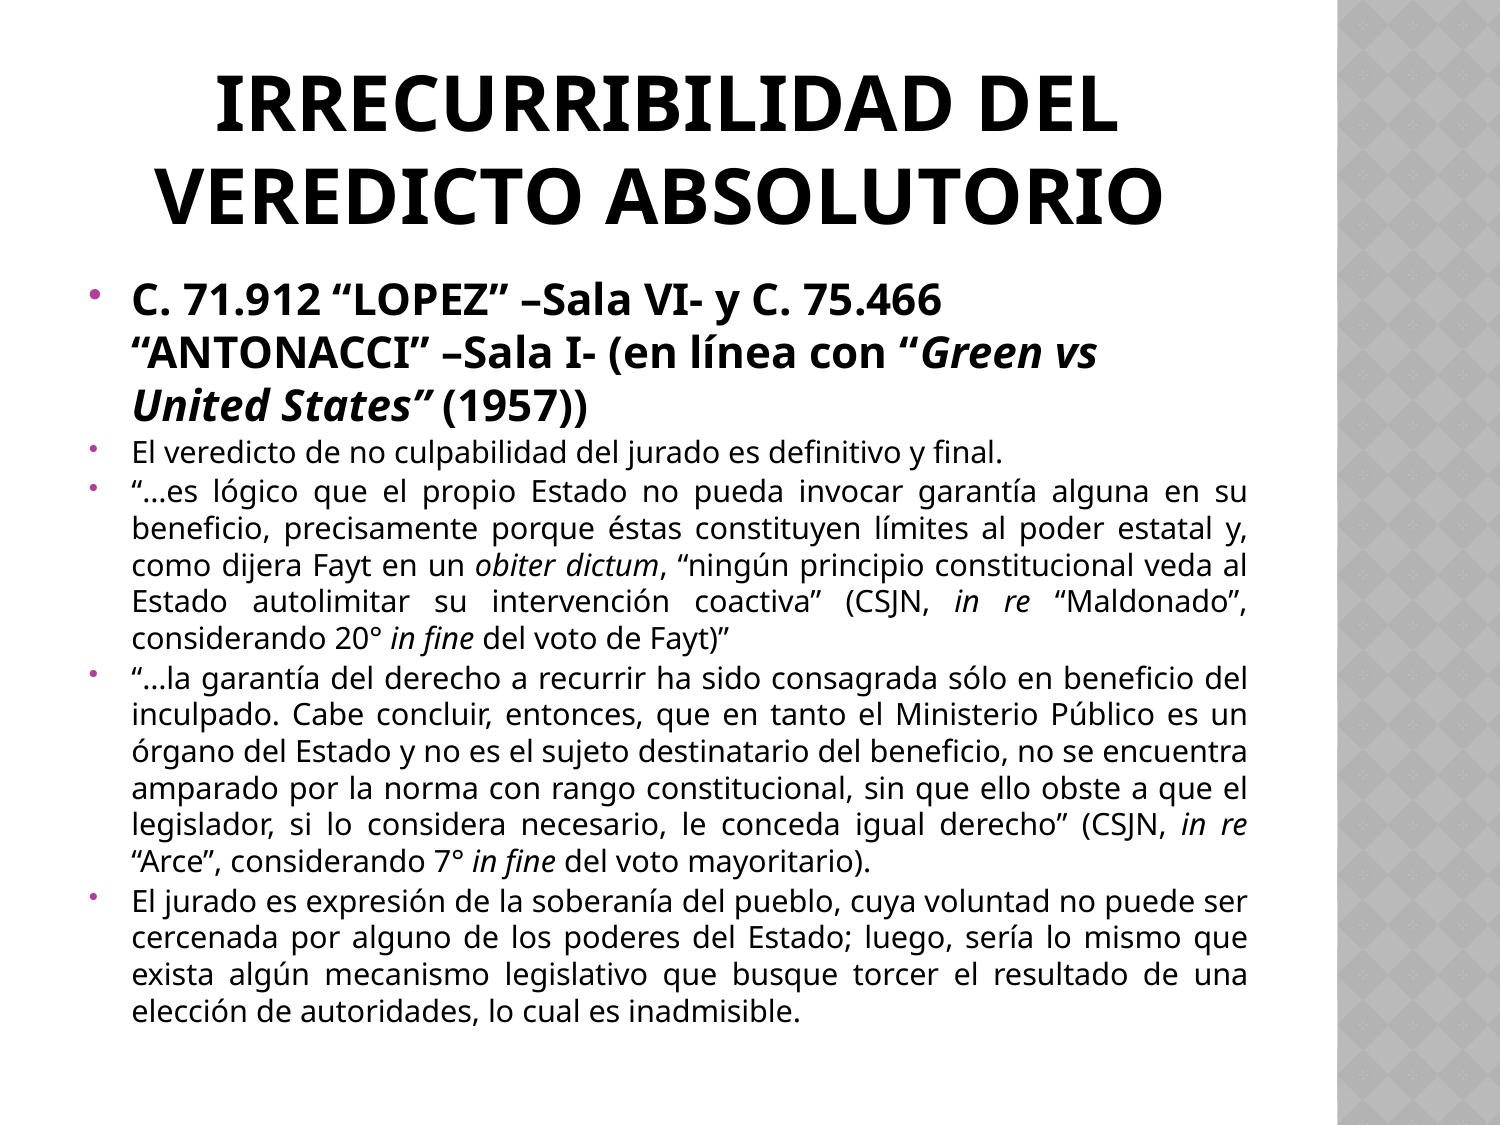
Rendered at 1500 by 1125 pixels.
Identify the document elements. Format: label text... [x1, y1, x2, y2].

list C. 71.912 “LOPEZ” –Sala VI- y C. 75.466 “ANTONACCI” –Sala I- (en línea con “Green vs United States” (1957)) El veredicto de no culpabilidad del jurado es definitivo y final. “…es lógico que el propio Estado no pueda invocar garantía alguna en su beneficio, precisamente porque éstas constituyen límites al poder estatal y, como dijera Fayt en un obiter dictum, “ningún principio constitucional veda al Estado autolimitar su intervención coactiva” (CSJN, in re “Maldonado”, considerando 20° in fine del voto de Fayt)” “…la garantía del derecho a recurrir ha sido consagrada sólo en beneficio del inculpado. Cabe concluir, entonces, que en tanto el Ministerio Público es un órgano del Estado y no es el sujeto destinatario del beneficio, no se encuentra amparado por la norma con rango constitucional, sin que ello obste a que el legislador, si lo considera necesario, le conceda igual derecho” (CSJN, in re “Arce”, considerando 7° in fine del voto mayoritario). El jurado es expresión de la soberanía del pueblo, cuya voluntad no puede ser cercenada por alguno de los poderes del Estado; luego, sería lo mismo que exista algún mecanismo legislativo que busque torcer el resultado de una elección de autoridades, lo cual es inadmisible. [75, 264, 1263, 1059]
title IRRECURRIBILIDAD DEL VEREDICTO ABSOLUTORIO [75, 52, 1263, 240]
